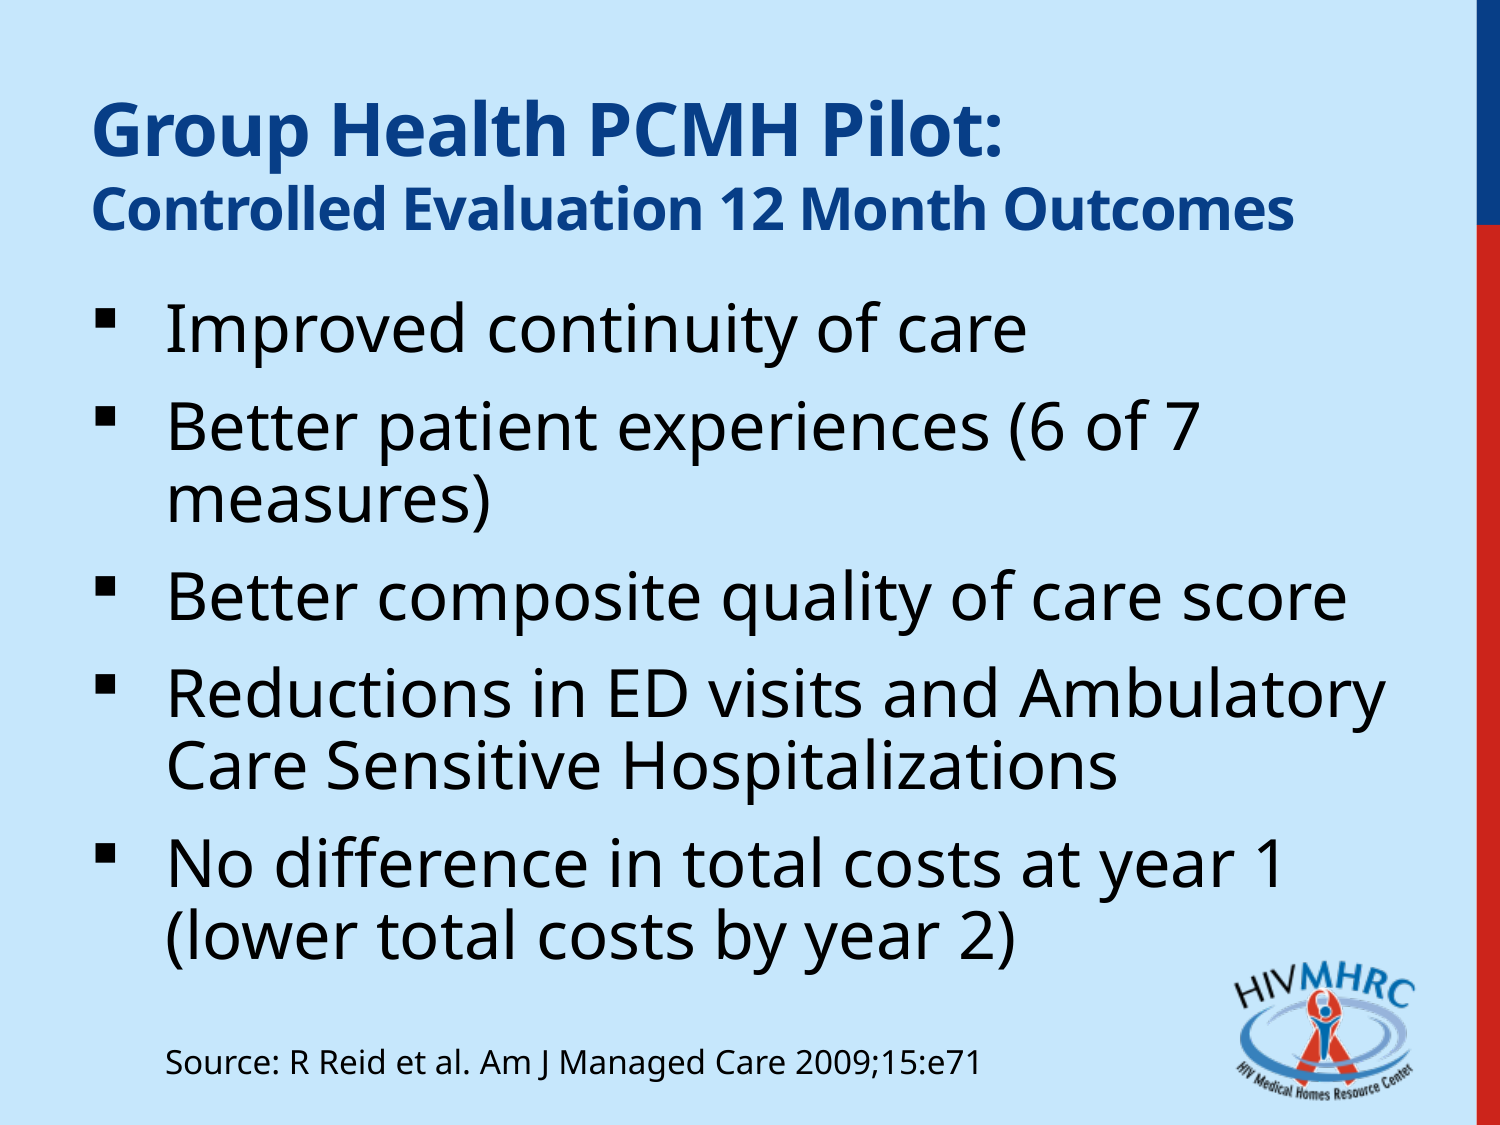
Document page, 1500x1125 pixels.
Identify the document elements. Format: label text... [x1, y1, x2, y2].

title Group Health PCMH Pilot: Controlled Evaluation 12 Month Outcomes [75, 24, 1345, 250]
list Improved continuity of care Better patient experiences (6 of 7 measures) Better composite quality of care score Reductions in ED visits and Ambulatory Care Sensitive Hospitalizations No difference in total costs at year 1 (lower total costs by year 2) Source: R Reid et al. Am J Managed Care 2009;15:e71 [74, 287, 1424, 1006]
picture [1228, 1006, 1421, 1104]
